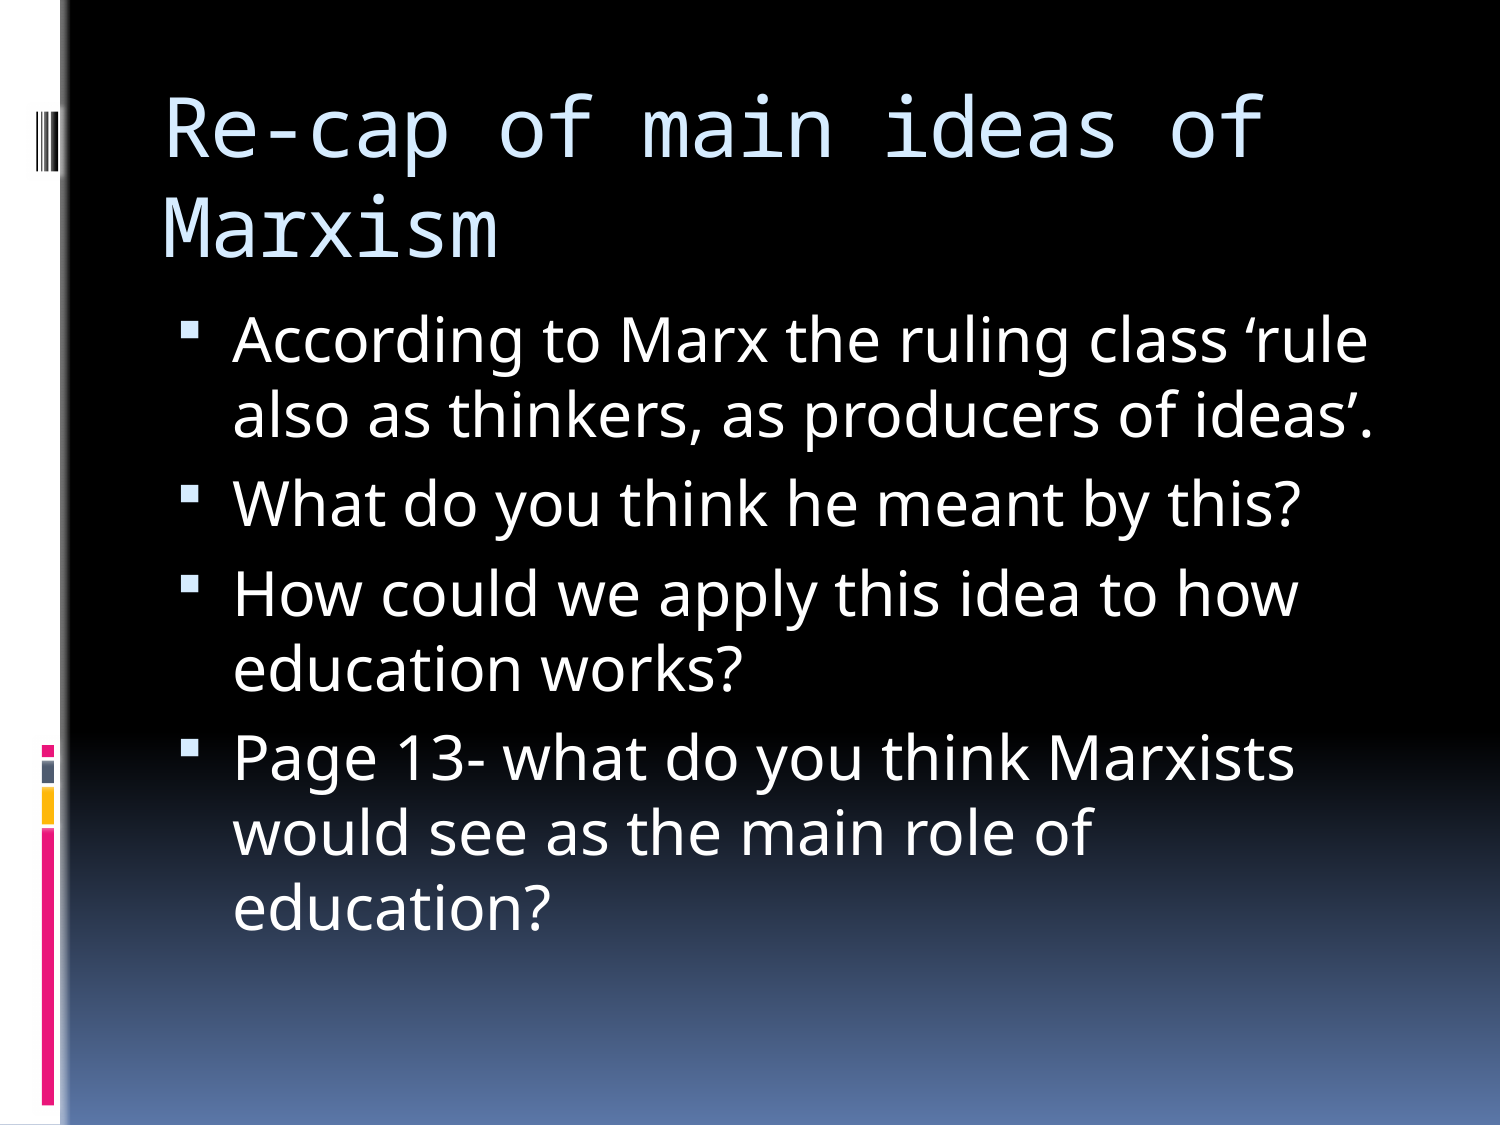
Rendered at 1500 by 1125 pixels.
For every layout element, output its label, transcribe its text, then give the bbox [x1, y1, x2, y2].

list According to Marx the ruling class ‘rule also as thinkers, as producers of ideas’. What do you think he meant by this? How could we apply this idea to how education works? Page 13- what do you think Marxists would see as the main role of education? [150, 292, 1425, 1043]
title Re-cap of main ideas of Marxism [147, 66, 1423, 217]
